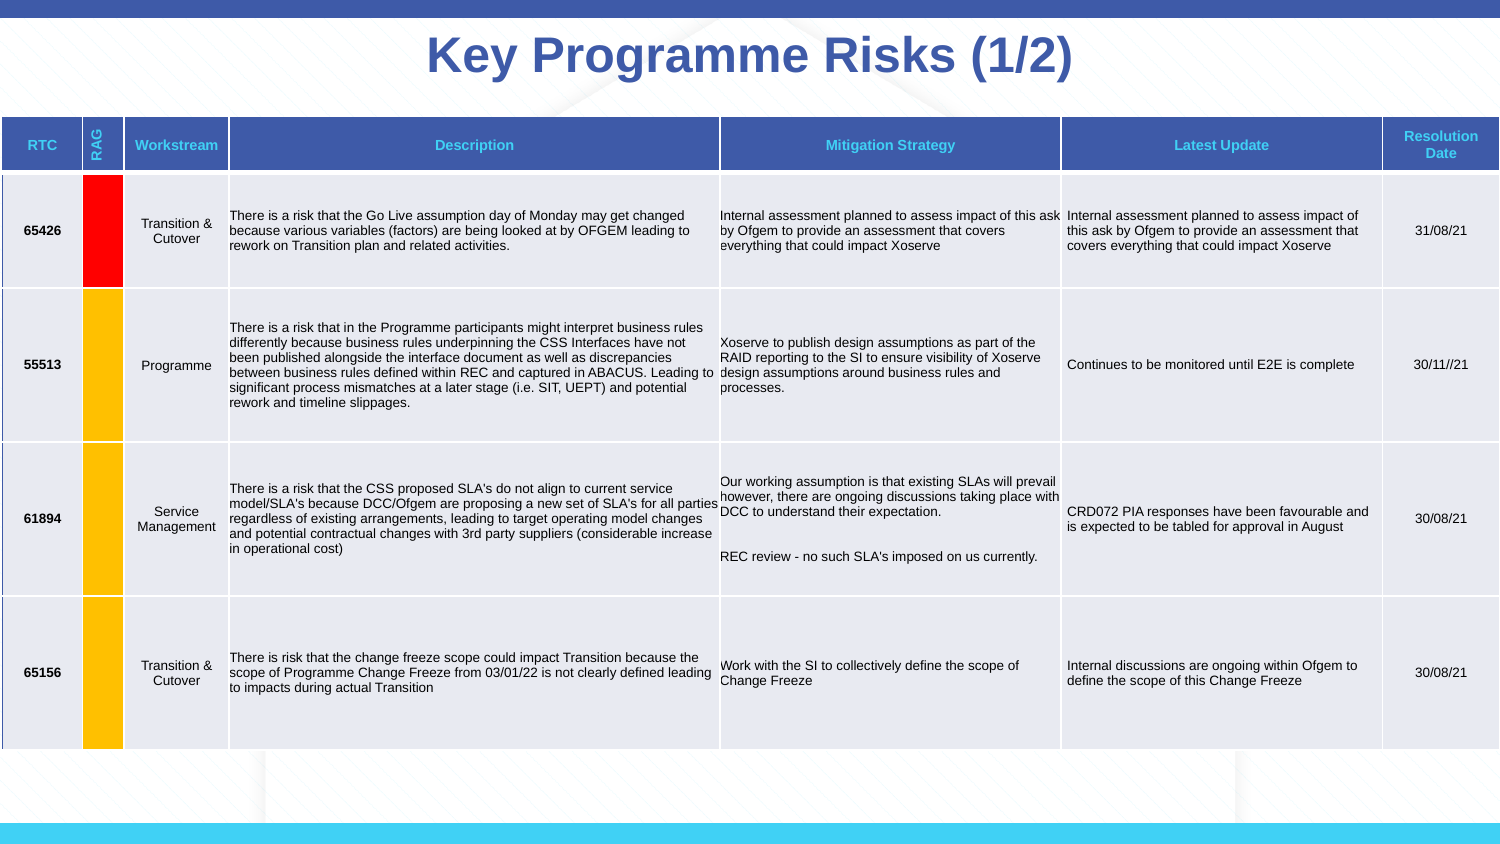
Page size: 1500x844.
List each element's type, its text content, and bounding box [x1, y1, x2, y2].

table_cell 30/08/21 [1383, 443, 1499, 595]
table_header Mitigation Strategy [721, 118, 1060, 170]
table_cell There is a risk that the CSS proposed SLA's do not align to current service model/SLA's because DCC/Ofgem are proposing a new set of SLA's for all parties regardless of existing arrangements, leading to target operating model changes and potential contractual changes with 3rd party suppliers (considerable increase in operational cost) [230, 443, 719, 595]
table_cell Transition & Cutover [125, 175, 228, 287]
table_header Description [230, 118, 719, 170]
table_header RTC [3, 118, 82, 170]
table_cell CRD072 PIA responses have been favourable and is expected to be tabled for approval in August [1062, 443, 1382, 595]
title Key Programme Risks (1/2) [75, 0, 1425, 105]
table_cell There is risk that the change freeze scope could impact Transition because the scope of Programme Change Freeze from 03/01/22 is not clearly defined leading to impacts during actual Transition [230, 597, 719, 749]
table_cell [83, 443, 123, 595]
table_header RAG [83, 118, 123, 170]
table_header Latest Update [1062, 118, 1382, 170]
table_cell [83, 289, 123, 441]
table_cell [83, 597, 123, 749]
table_cell [83, 175, 123, 287]
table_cell 30/08/21 [1383, 597, 1499, 749]
table_cell 55513 [3, 289, 82, 441]
table_cell 61894 [3, 443, 82, 595]
table_cell 30/11//21 [1383, 289, 1499, 441]
table_cell 31/08/21 [1383, 175, 1499, 287]
table_cell 65426 [3, 175, 82, 287]
table_cell Transition & Cutover [125, 597, 228, 749]
table_cell Work with the SI to collectively define the scope of Change Freeze [721, 597, 1060, 749]
table_cell Internal discussions are ongoing within Ofgem to define the scope of this Change Freeze [1062, 597, 1382, 749]
table_cell Internal assessment planned to assess impact of this ask by Ofgem to provide an assessment that covers everything that could impact Xoserve [721, 175, 1060, 287]
table_cell Continues to be monitored until E2E is complete [1062, 289, 1382, 441]
table_header Resolution Date [1383, 118, 1499, 170]
table_cell There is a risk that the Go Live assumption day of Monday may get changed because various variables (factors) are being looked at by OFGEM leading to rework on Transition plan and related activities. [230, 175, 719, 287]
table_cell Programme [125, 289, 228, 441]
table_cell Service Management [125, 443, 228, 595]
table_cell Our working assumption is that existing SLAs will prevail however, there are ongoing discussions taking place with DCC to understand their expectation. REC review - no such SLA's imposed on us currently. [721, 443, 1060, 595]
table_cell Xoserve to publish design assumptions as part of the RAID reporting to the SI to ensure visibility of Xoserve design assumptions around business rules and processes. [721, 289, 1060, 441]
picture [0, 0, 1500, 844]
table_cell Internal assessment planned to assess impact of this ask by Ofgem to provide an assessment that covers everything that could impact Xoserve [1062, 175, 1382, 287]
table_header Workstream [125, 118, 228, 170]
table_cell 65156 [3, 597, 82, 749]
table_cell There is a risk that in the Programme participants might interpret business rules differently because business rules underpinning the CSS Interfaces have not been published alongside the interface document as well as discrepancies between business rules defined within REC and captured in ABACUS. Leading to significant process mismatches at a later stage (i.e. SIT, UEPT) and potential rework and timeline slippages. [230, 289, 719, 441]
